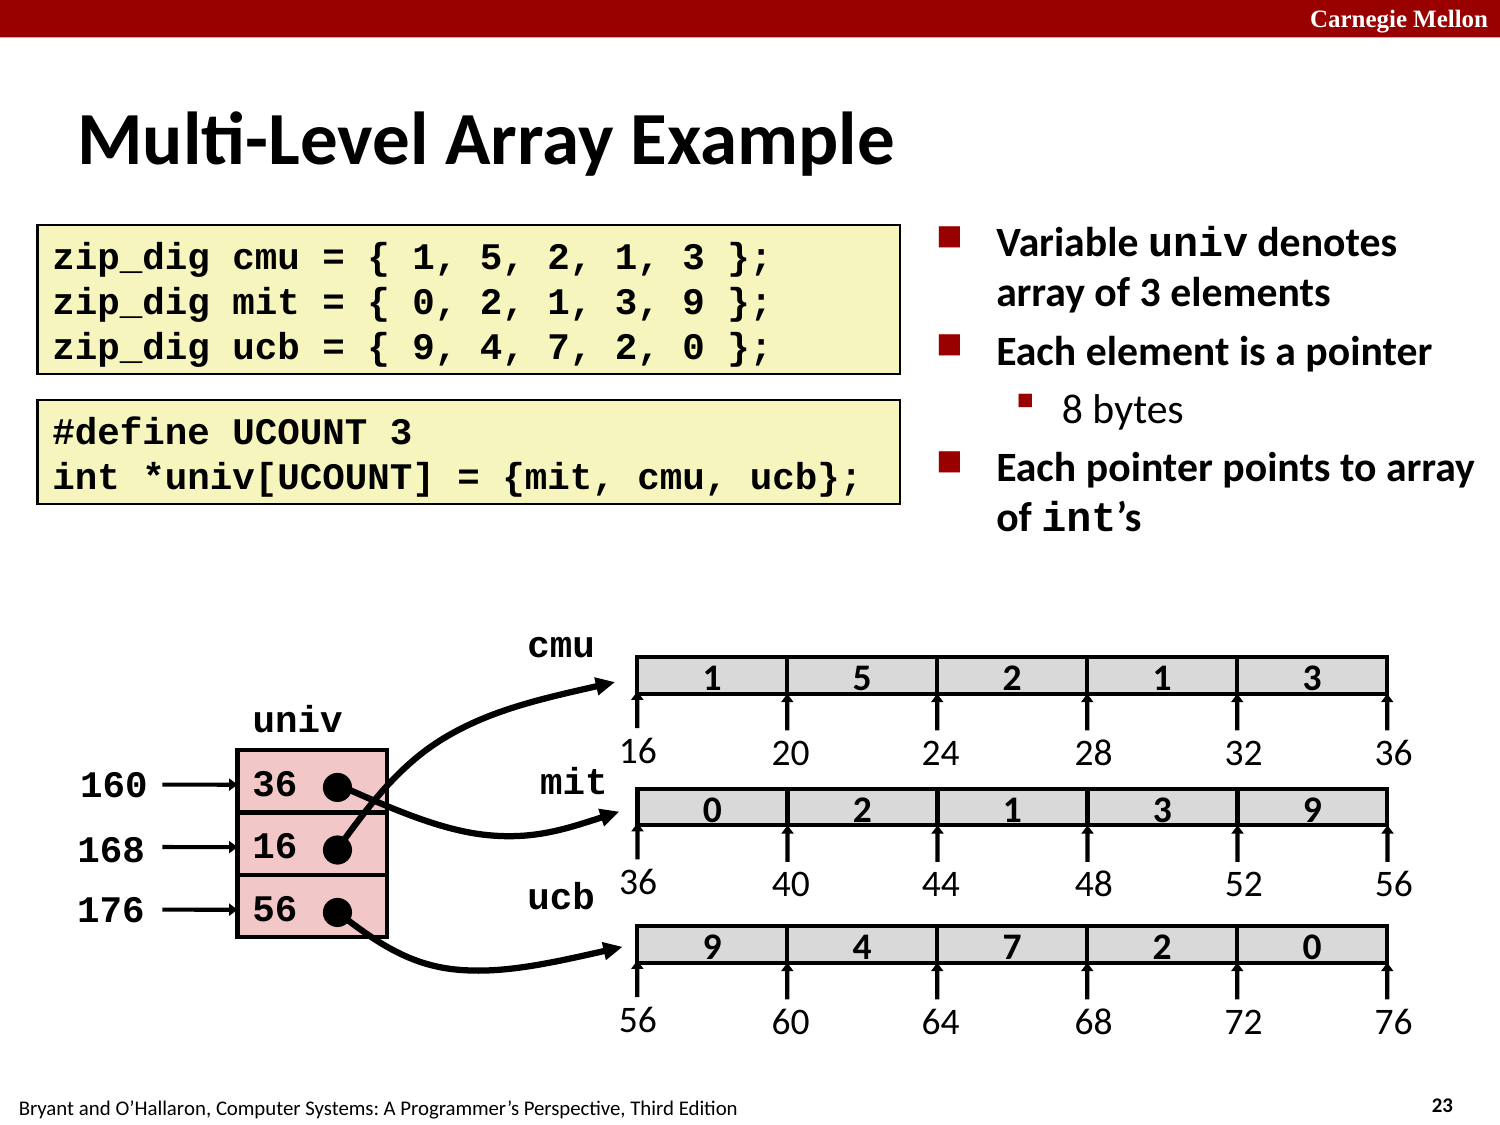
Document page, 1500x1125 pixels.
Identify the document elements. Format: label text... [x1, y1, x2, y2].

text_box #define UCOUNT 3 int *univ[UCOUNT] = {mit, cmu, ucb}; [37, 399, 900, 505]
text_box zip_dig cmu = { 1, 5, 2, 1, 3 }; zip_dig mit = { 0, 2, 1, 3, 9 }; zip_dig ucb = { 9, 4, 7, 2, 0 }; [37, 224, 900, 375]
list Variable univ denotes array of 3 elements Each element is a pointer 8 bytes Each pointer points to array of int’s [924, 207, 1500, 583]
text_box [61, 612, 1476, 1050]
title Multi-Level Array Example [62, 87, 1230, 182]
